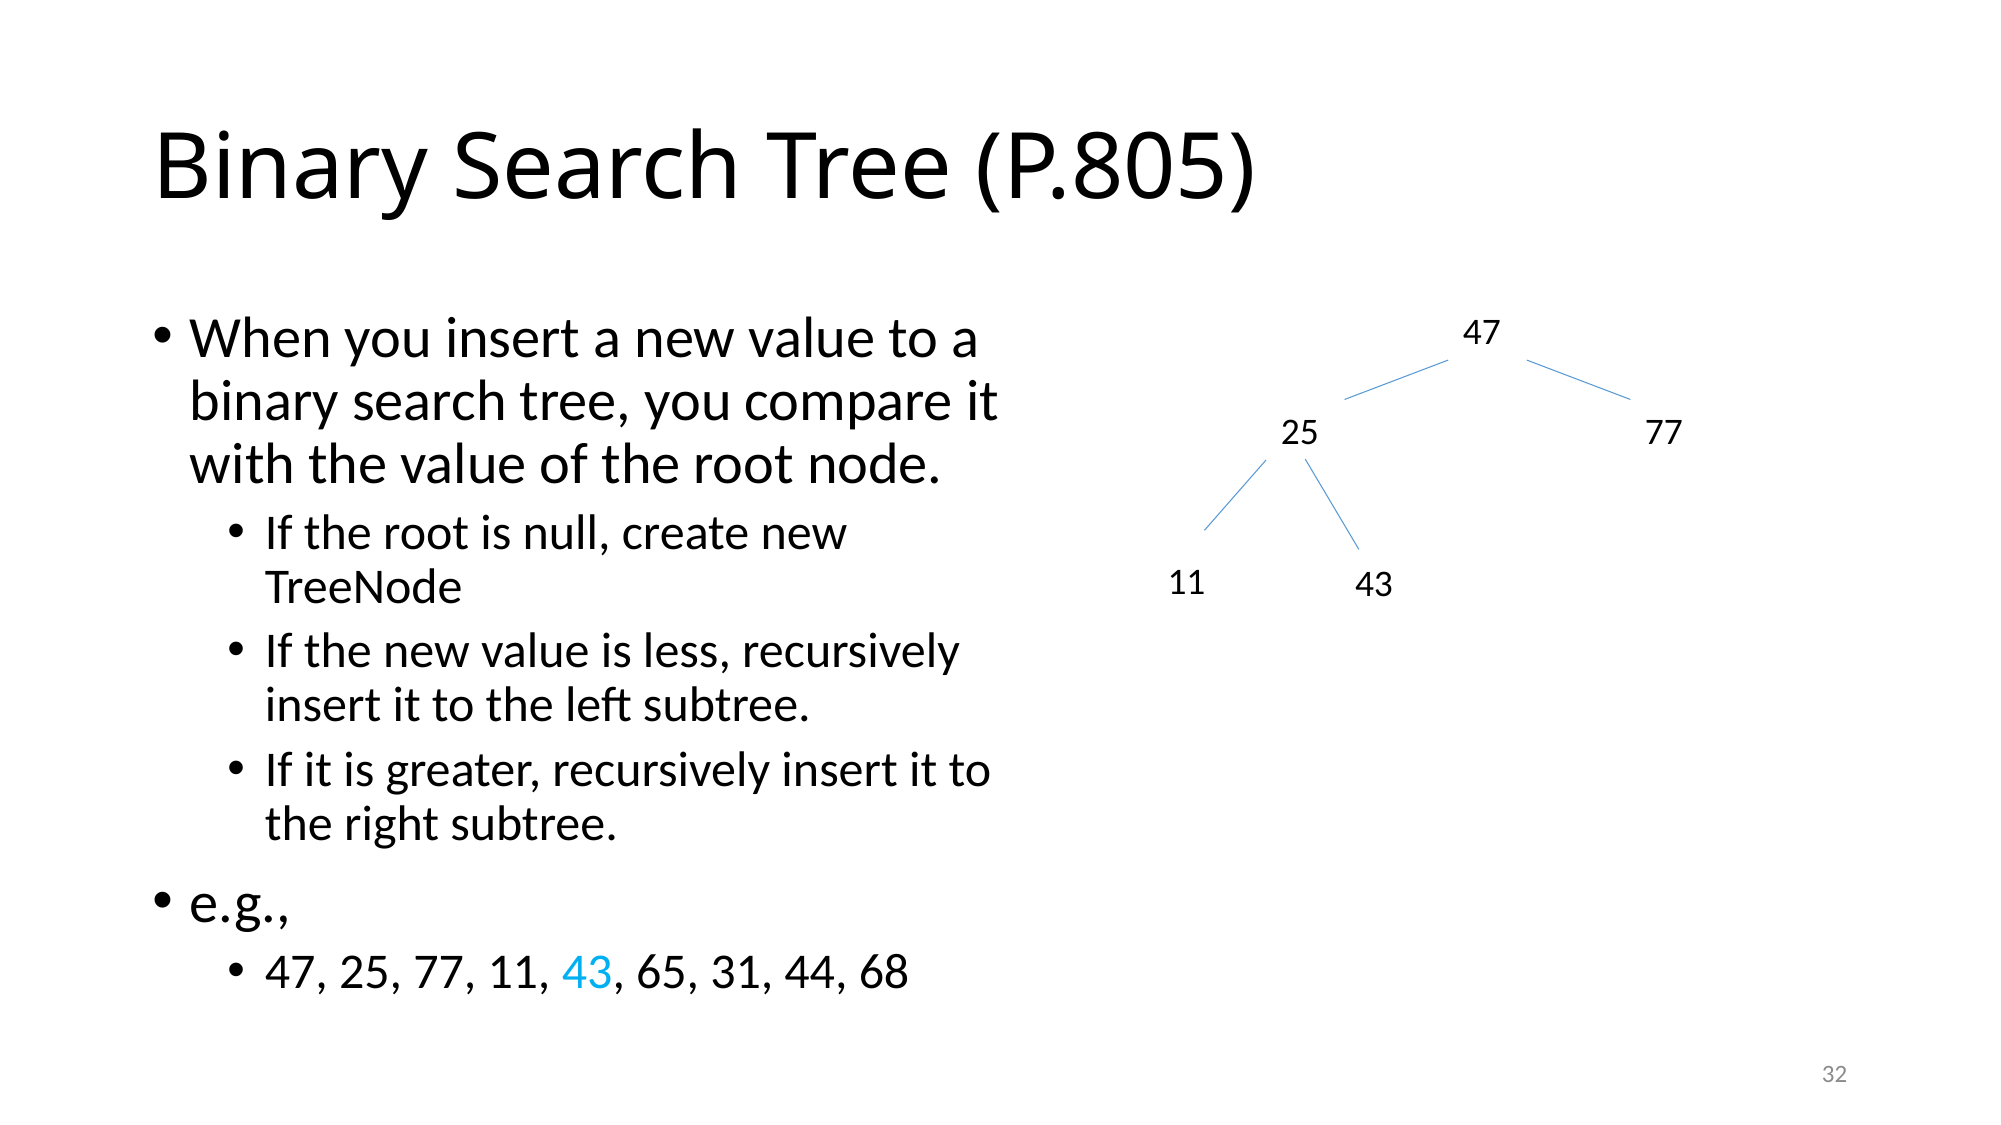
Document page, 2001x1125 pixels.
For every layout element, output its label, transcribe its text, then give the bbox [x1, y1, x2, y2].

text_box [1344, 360, 1449, 400]
text_box 43 [1340, 551, 1419, 612]
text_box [1204, 459, 1267, 531]
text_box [1526, 360, 1631, 400]
text_box 25 [1266, 399, 1345, 460]
text_box 11 [1152, 549, 1232, 610]
text_box 47 [1448, 299, 1527, 360]
text_box 77 [1630, 399, 1709, 460]
slide_number 32 [1412, 1042, 1863, 1103]
list When you insert a new value to a binary search tree, you compare it with the value of the root node. If the root is null, create new TreeNode If the new value is less, recursively insert it to the left subtree. If it is greater, recursively insert it to the right subtree. e.g., 47, 25, 77, 11, 43, 65, 31, 44, 68 [137, 299, 1040, 1014]
title Binary Search Tree (P.805) [137, 59, 1863, 278]
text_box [1305, 459, 1359, 550]
